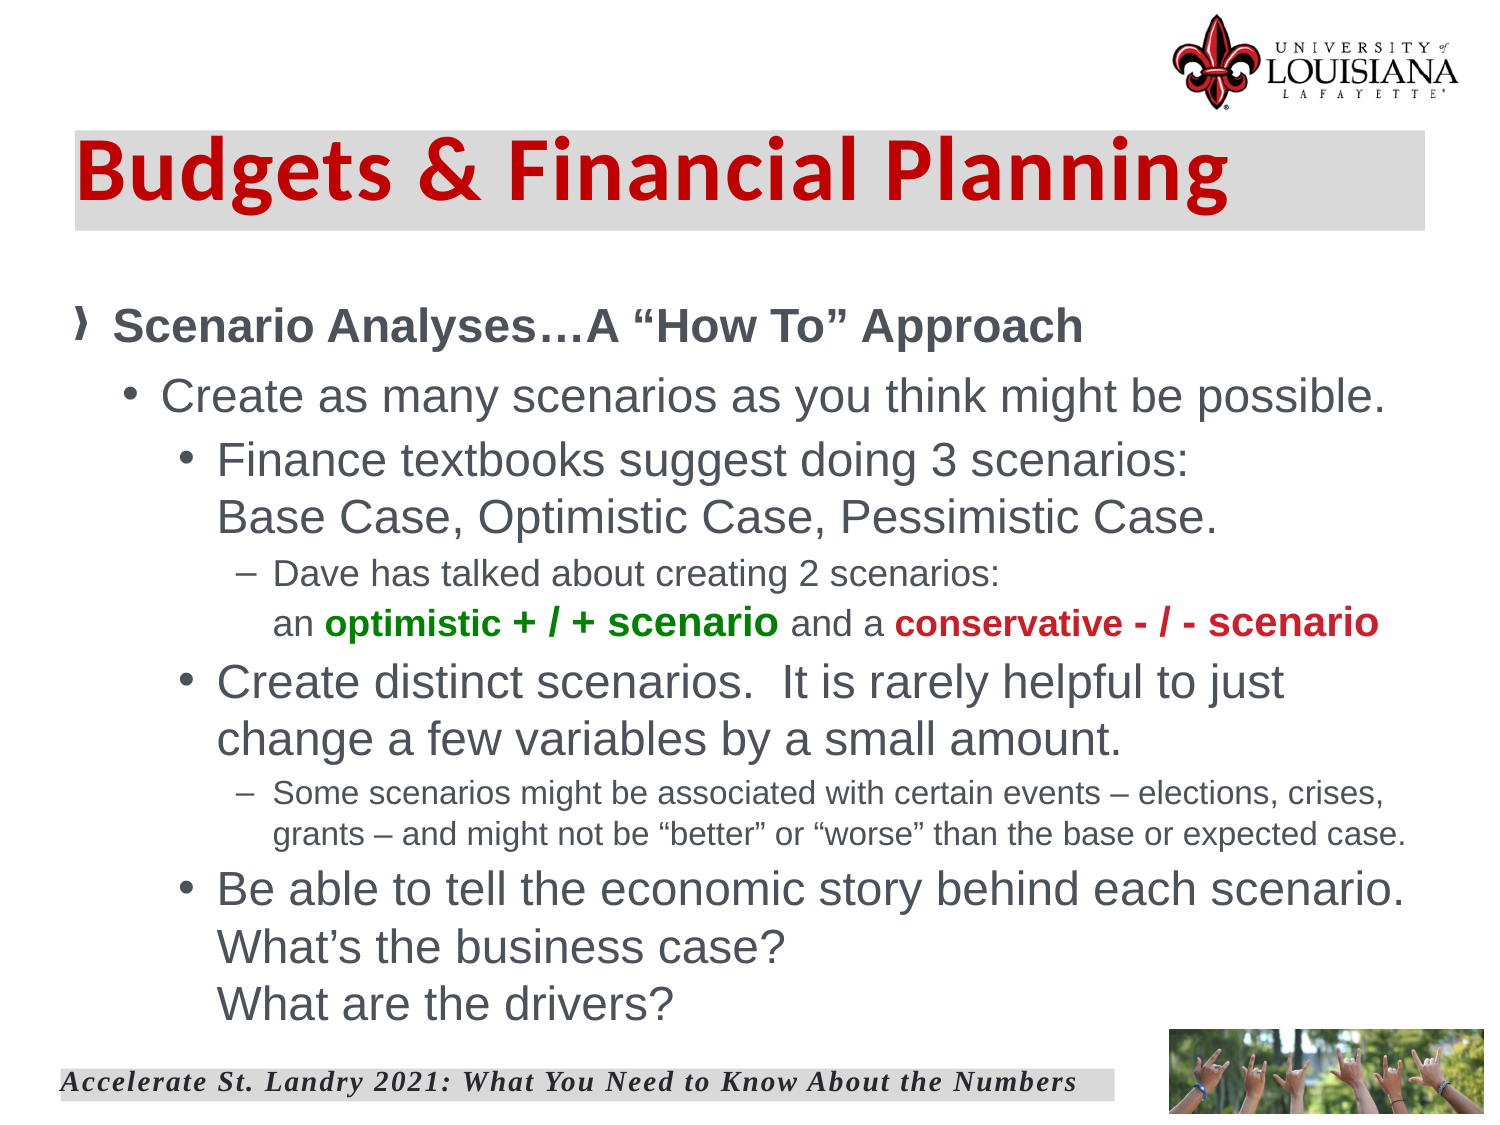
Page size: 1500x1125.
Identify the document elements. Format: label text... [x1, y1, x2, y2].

picture [75, 306, 87, 340]
text_box Accelerate St. Landry 2021: What You Need to Know About the Numbers [60, 1068, 1115, 1102]
list Scenario Analyses…A “How To” Approach Create as many scenarios as you think might be possible. Finance textbooks suggest doing 3 scenarios: Base Case, Optimistic Case, Pessimistic Case. Dave has talked about creating 2 scenarios: an optimistic + / + scenario and a conservative - / - scenario Create distinct scenarios. It is rarely helpful to just change a few variables by a small amount. Some scenarios might be associated with certain events – elections, crises, grants – and might not be “better” or “worse” than the base or expected case. Be able to tell the economic story behind each scenario. What’s the business case? What are the drivers? [75, 294, 1425, 939]
text_box Budgets & Financial Planning [74, 130, 1425, 231]
picture [1159, 3, 1484, 117]
picture [1169, 1029, 1484, 1114]
